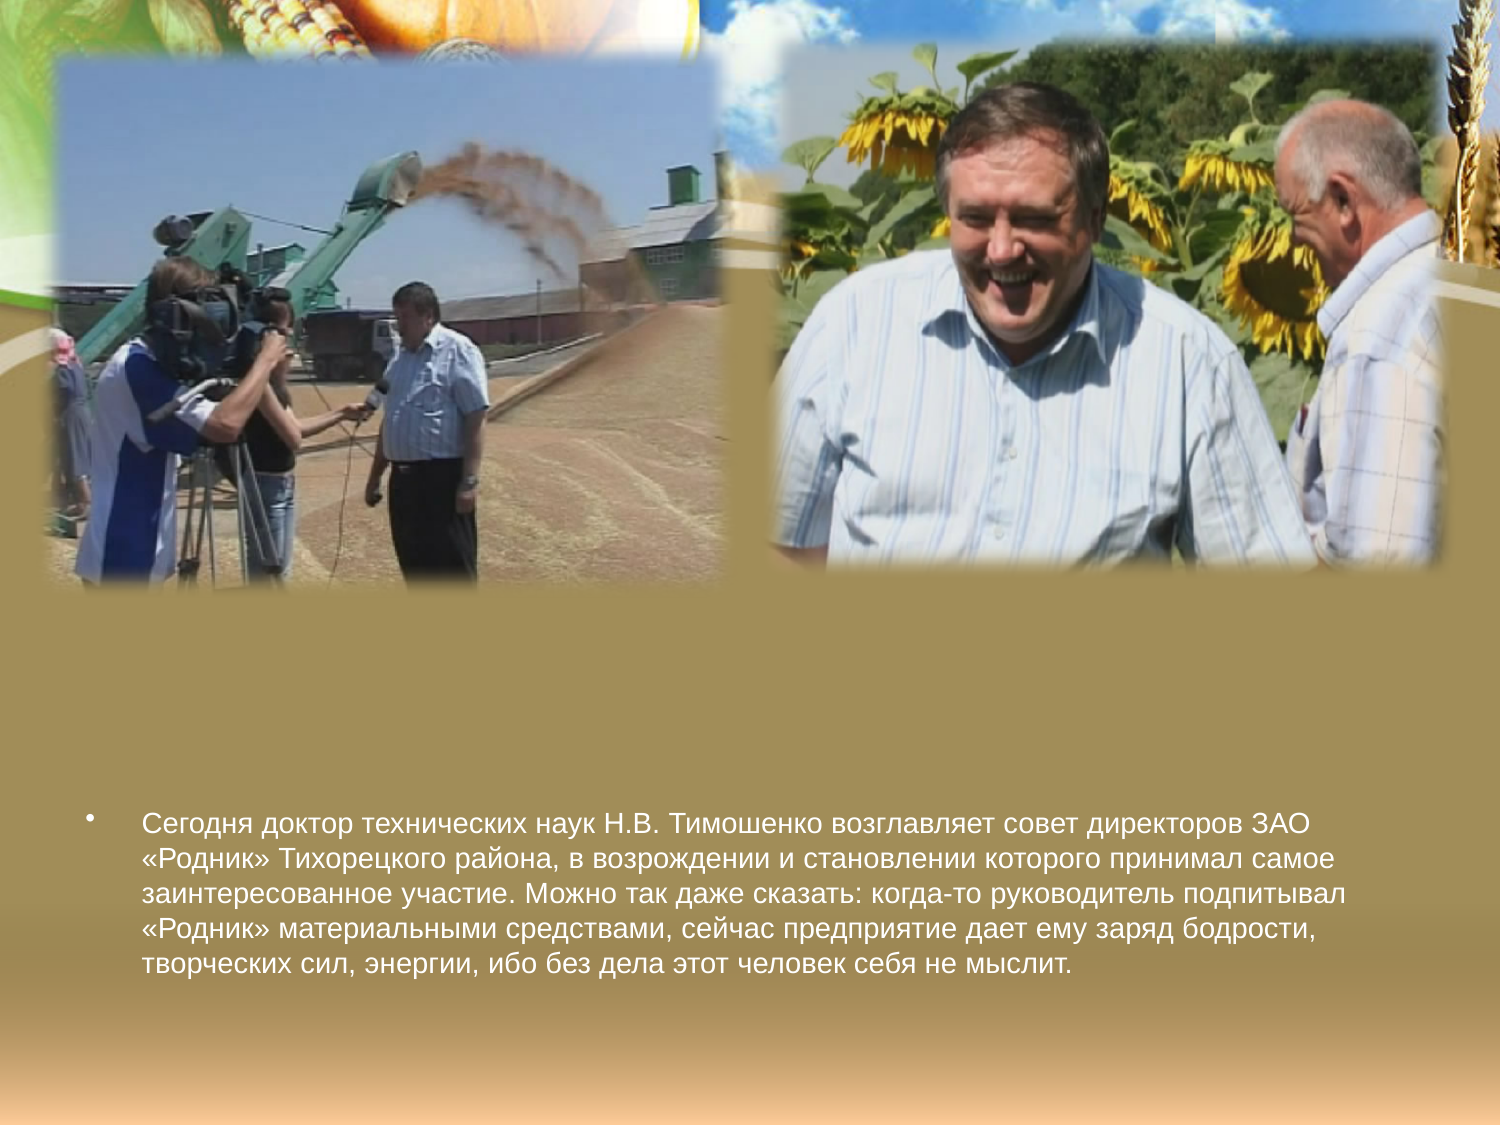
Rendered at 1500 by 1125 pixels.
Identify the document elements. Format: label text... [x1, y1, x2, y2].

list Сегодня доктор технических наук Н.В. Тимошенко возглавляет совет директоров ЗАО «Родник» Тихорецкого района, в возрождении и становлении которого принимал самое заинтересованное участие. Можно так даже сказать: когда-то руководитель подпитывал «Родник» материальными средствами, сейчас предприятие дает ему заряд бодрости, творческих сил, энергии, ибо без дела этот человек себя не мыслит. [70, 796, 1448, 1083]
picture [0, 0, 1500, 935]
